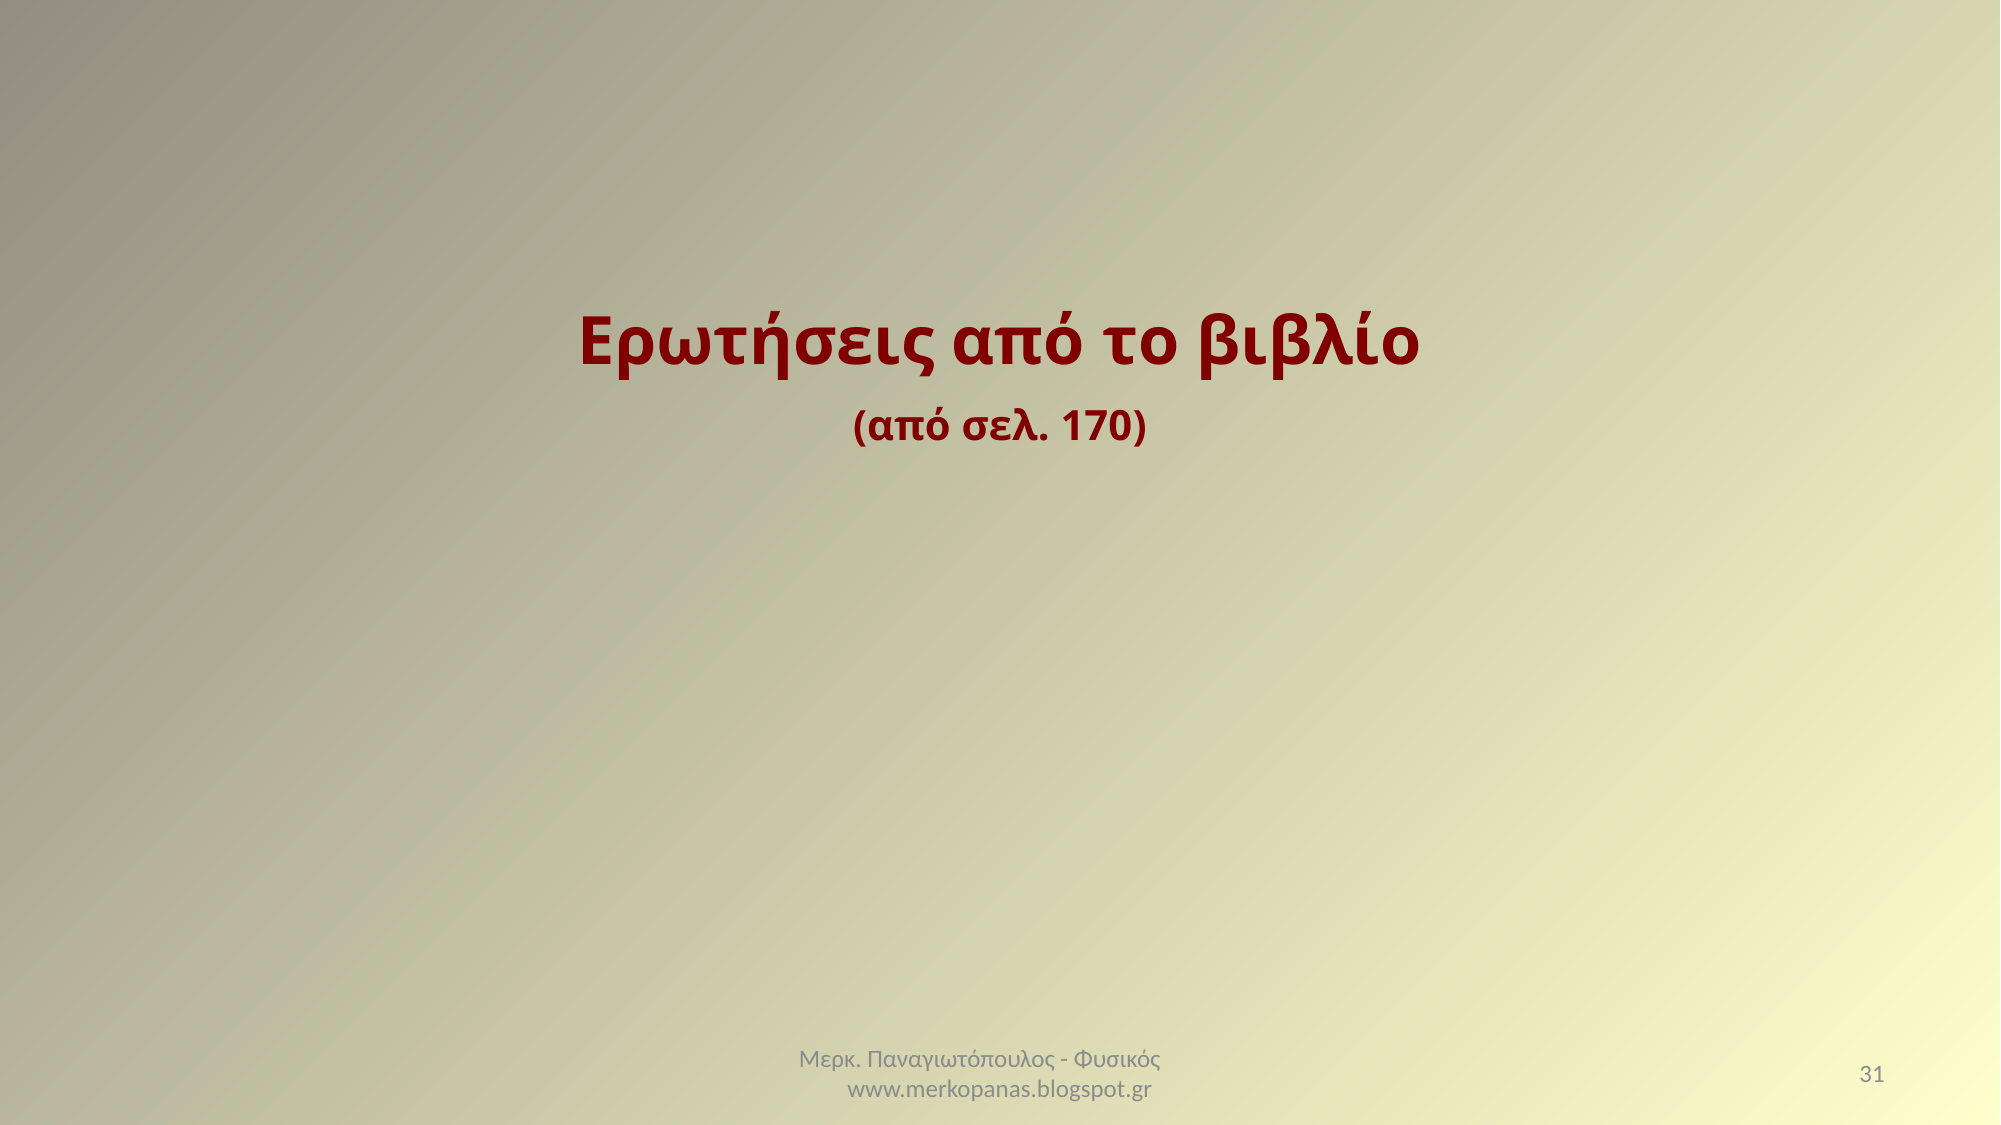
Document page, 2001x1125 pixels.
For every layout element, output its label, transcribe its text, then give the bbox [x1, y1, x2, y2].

text_box Ερωτήσεις από το βιβλίο (από σελ. 170) [497, 290, 1502, 456]
slide_number 31 [1433, 1042, 1900, 1103]
footer Μερκ. Παναγιωτόπουλος - Φυσικός www.merkopanas.blogspot.gr [683, 1042, 1317, 1103]
